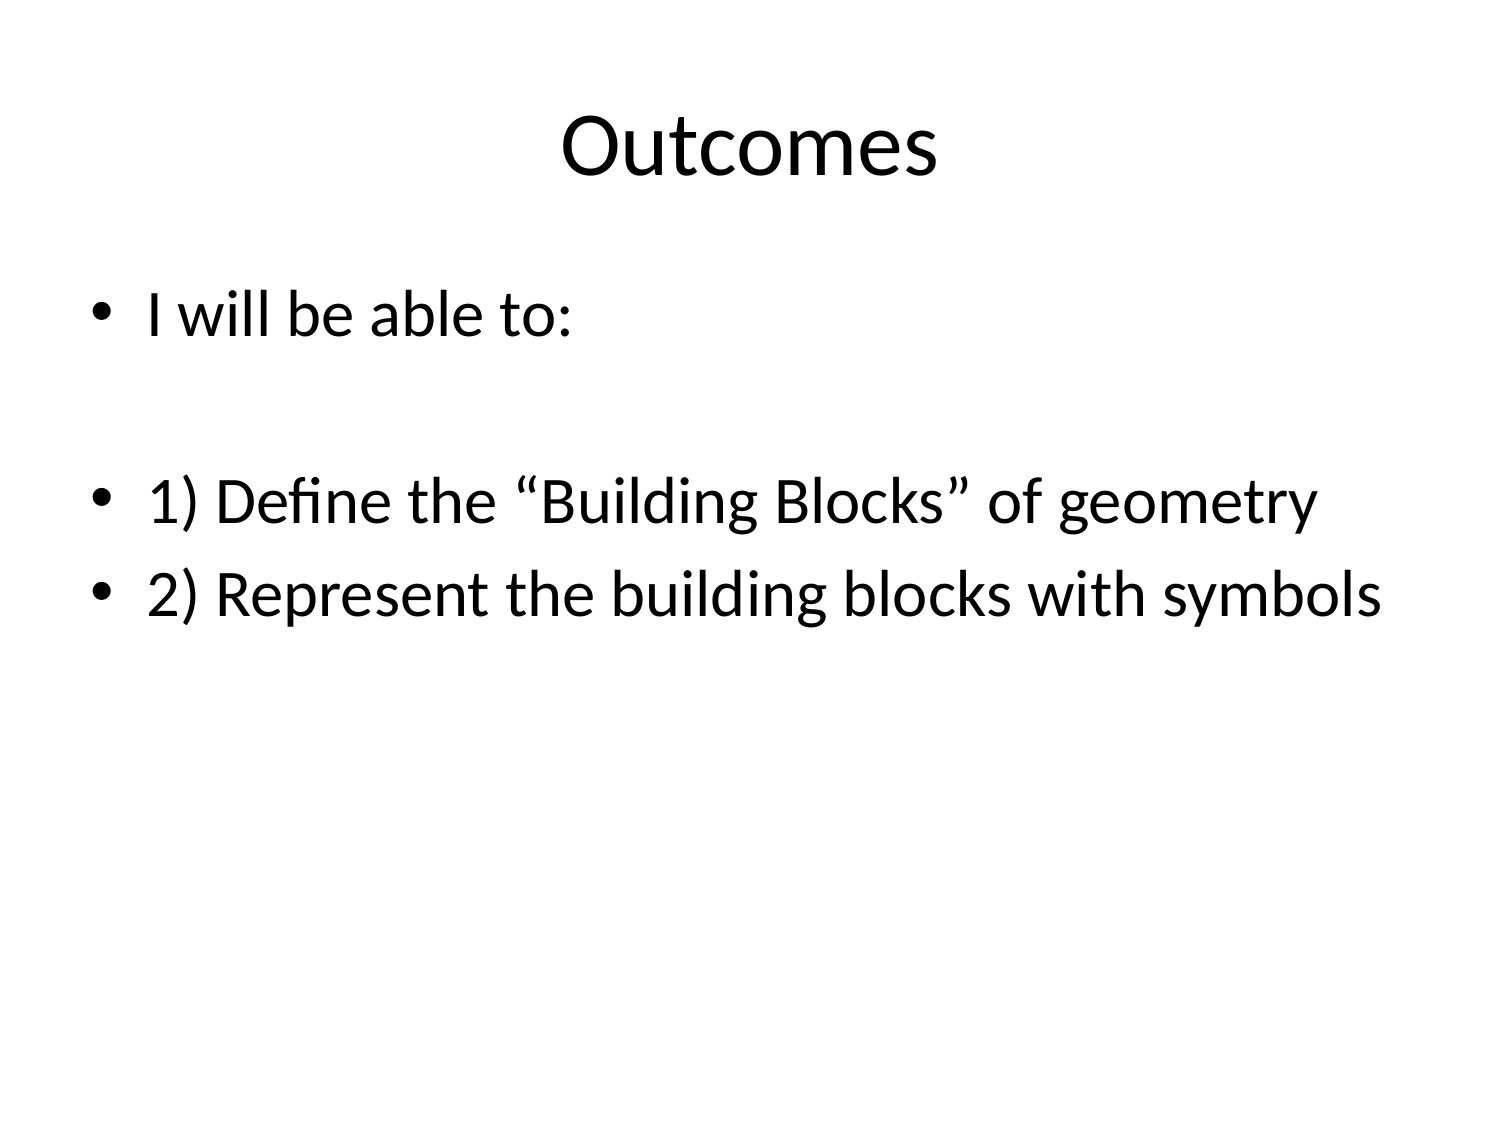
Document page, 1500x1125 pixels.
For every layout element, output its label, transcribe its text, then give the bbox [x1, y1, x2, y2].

title Outcomes [75, 45, 1425, 233]
list I will be able to: 1) Define the “Building Blocks” of geometry 2) Represent the building blocks with symbols [75, 262, 1425, 1005]
